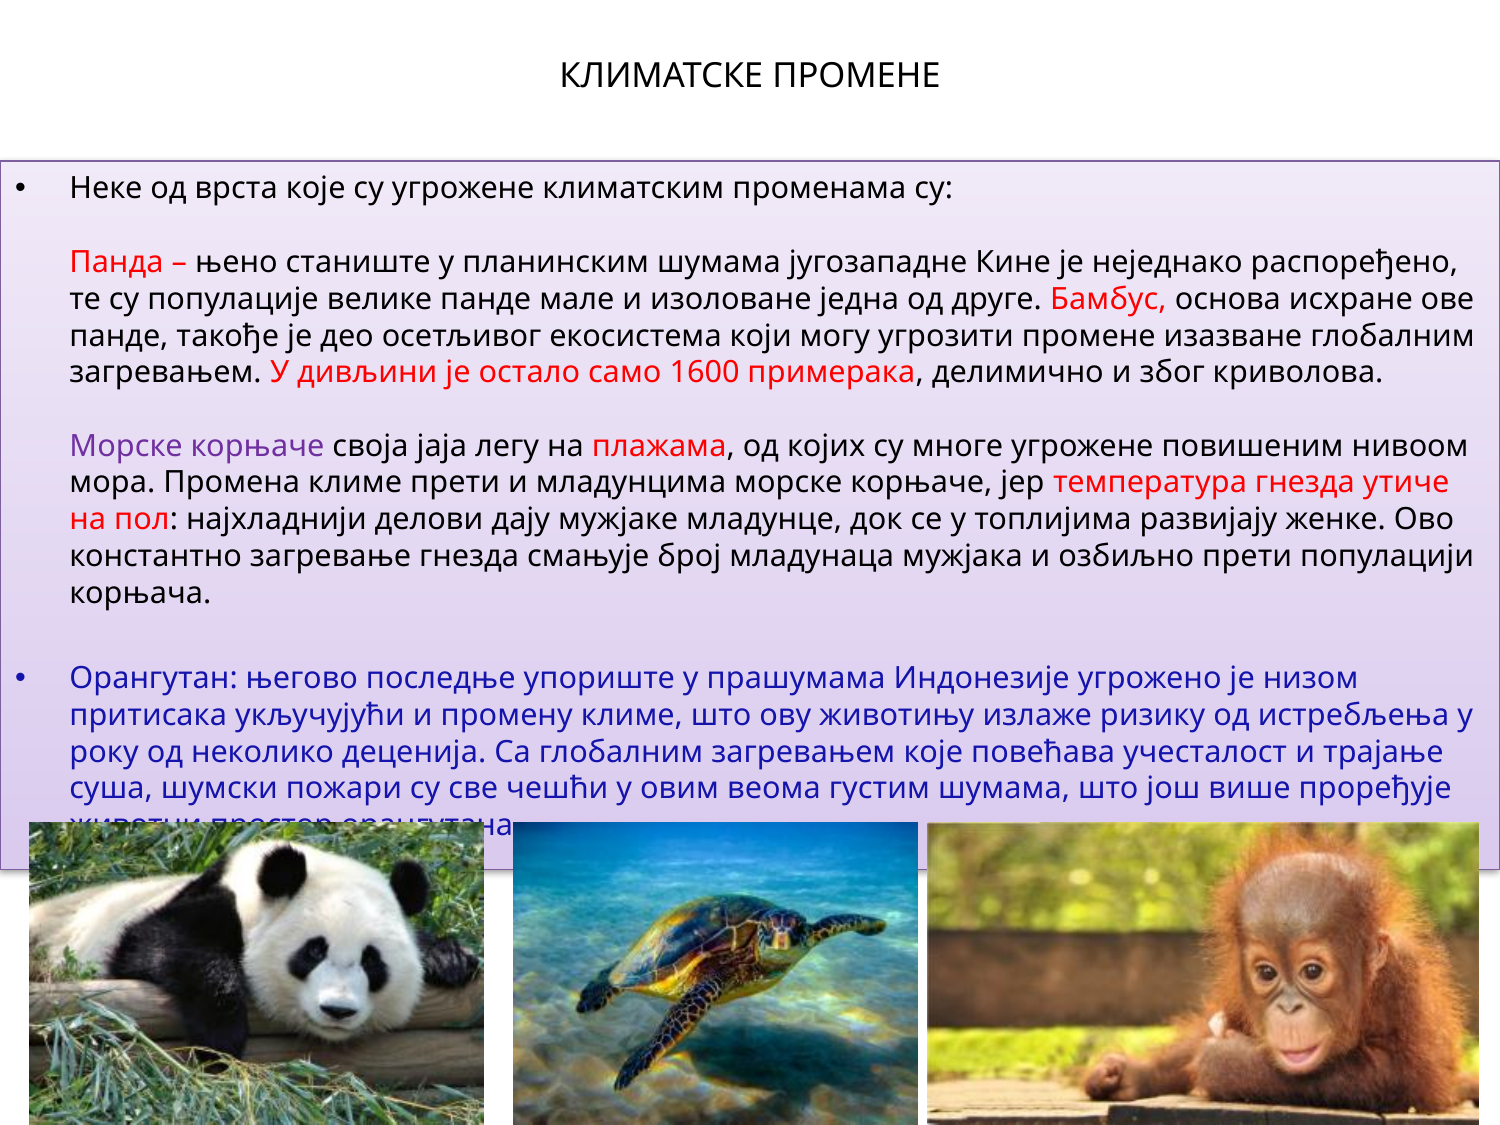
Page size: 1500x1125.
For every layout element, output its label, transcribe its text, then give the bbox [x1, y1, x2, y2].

picture [513, 822, 918, 1125]
title КЛИМАТСКЕ ПРОМЕНЕ [75, 45, 1425, 102]
picture [29, 822, 484, 1125]
list Неке од врста које су угрожене климатским променама су: Панда – њено станиште у планинским шумама југозападне Кине је неједнако распоређено, те су популације велике панде мале и изоловане једна од друге. Бамбус, основа исхране ове панде, такође је део осетљивог екосистема који могу угрозити промене изазване глобалним загревањем. У дивљини је остало само 1600 примерака, делимично и због криволова. Морске корњаче своја јаја легу на плажама, од којих су многе угрожене повишеним нивоом мора. Промена климе прети и младунцима морске корњаче, јер температура гнезда утиче на пол: најхладнији делови дају мужјаке младунце, док се у топлијима развијају женке. Ово константно загревање гнезда смањује број младунаца мужјака и озбиљно прети популацији корњача. Орангутан: његово последње упориште у прашумама Индонезије угрожено је низом притисака укључујући и промену климе, што ову животињу излаже ризику од истребљења у року од неколико деценија. Са глобалним загревањем које повећава учесталост и трајање суша, шумски пожари су све чешћи у овим веома густим шумама, што још више проређује животни простор орангутана. [0, 160, 1500, 870]
picture [926, 822, 1479, 1125]
